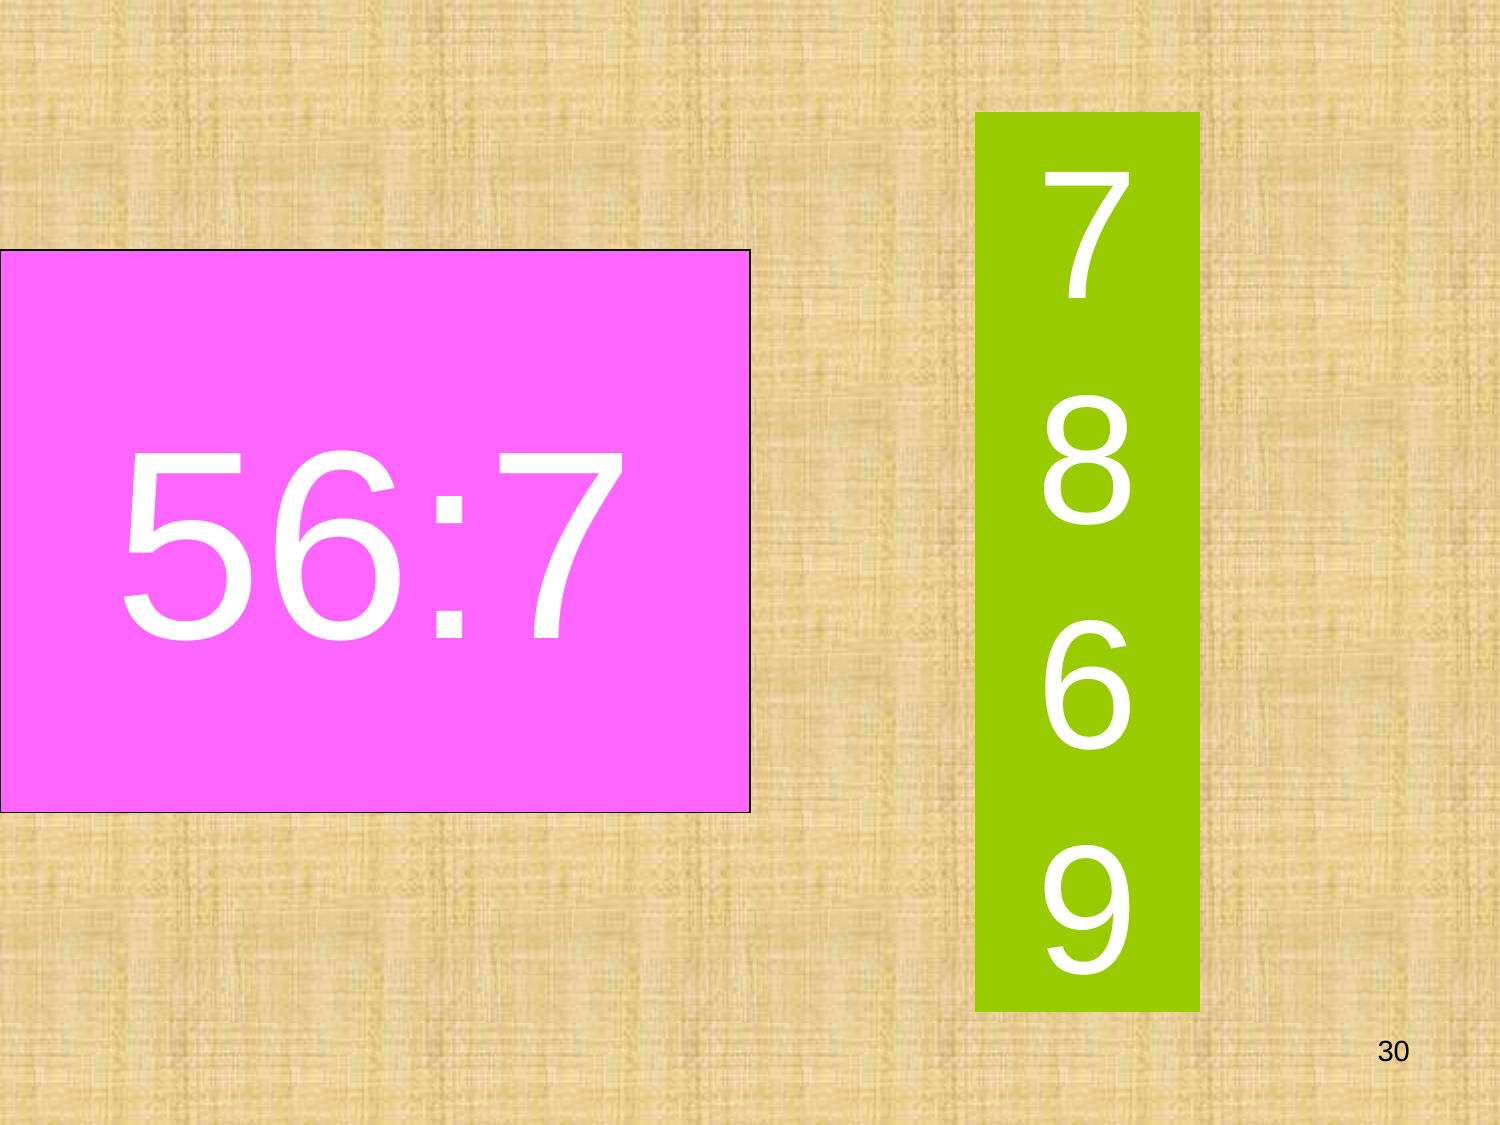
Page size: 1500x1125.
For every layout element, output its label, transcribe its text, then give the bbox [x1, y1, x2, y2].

text_box 9 [974, 787, 1200, 1013]
text_box 8 [974, 338, 1200, 562]
text_box 56:7 [0, 249, 750, 813]
text_box 6 [974, 562, 1200, 787]
picture [0, 0, 1500, 1125]
slide_number 30 [1074, 1024, 1426, 1103]
text_box 7 [974, 112, 1200, 338]
